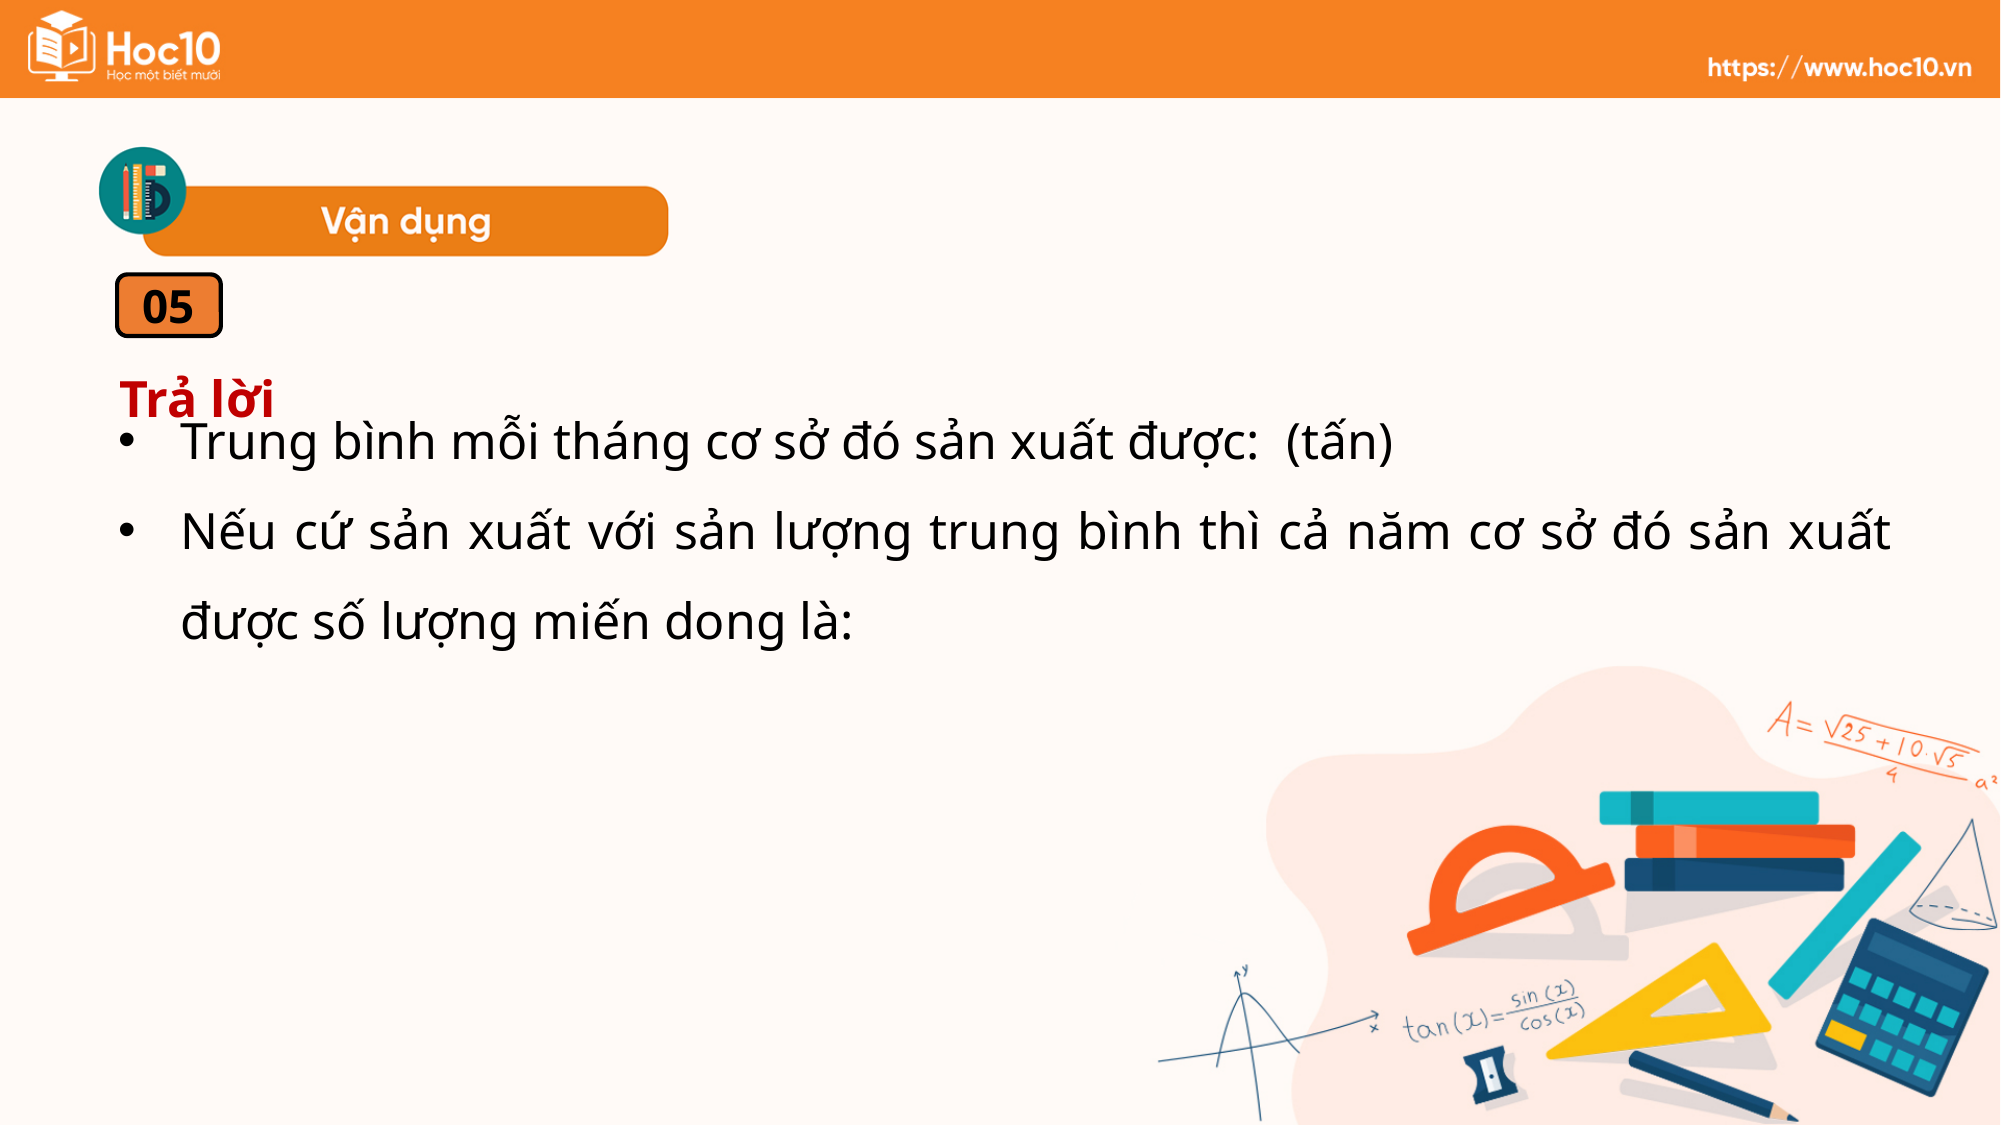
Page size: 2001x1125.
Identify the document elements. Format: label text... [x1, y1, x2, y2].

text_box 05 [115, 272, 223, 329]
picture [0, 0, 2001, 1125]
text_box Trả lời [75, 329, 320, 435]
